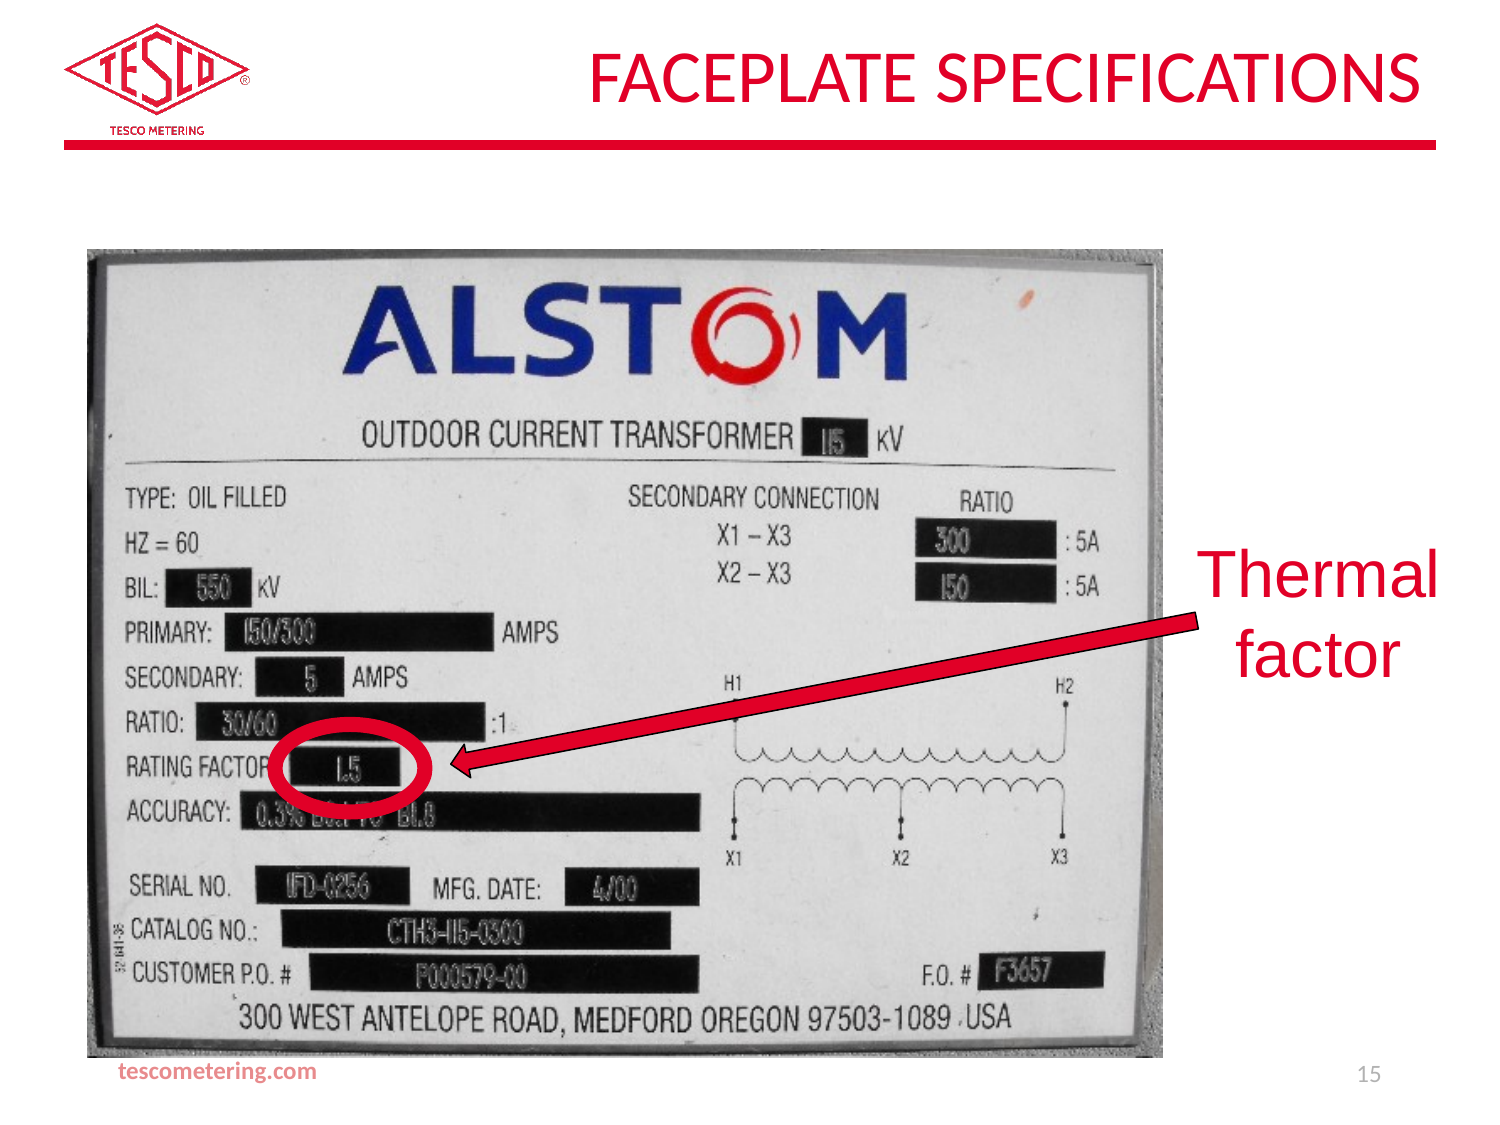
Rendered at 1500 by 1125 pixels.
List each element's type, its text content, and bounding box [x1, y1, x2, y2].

footer tescometering.com [103, 1058, 610, 1100]
text_box [1163, 612, 1199, 636]
picture [87, 249, 1163, 1058]
text_box Thermal factor [1174, 523, 1463, 699]
title Faceplate Specifications [255, 22, 1438, 134]
picture [63, 23, 250, 138]
slide_number 15 [1059, 1042, 1397, 1103]
